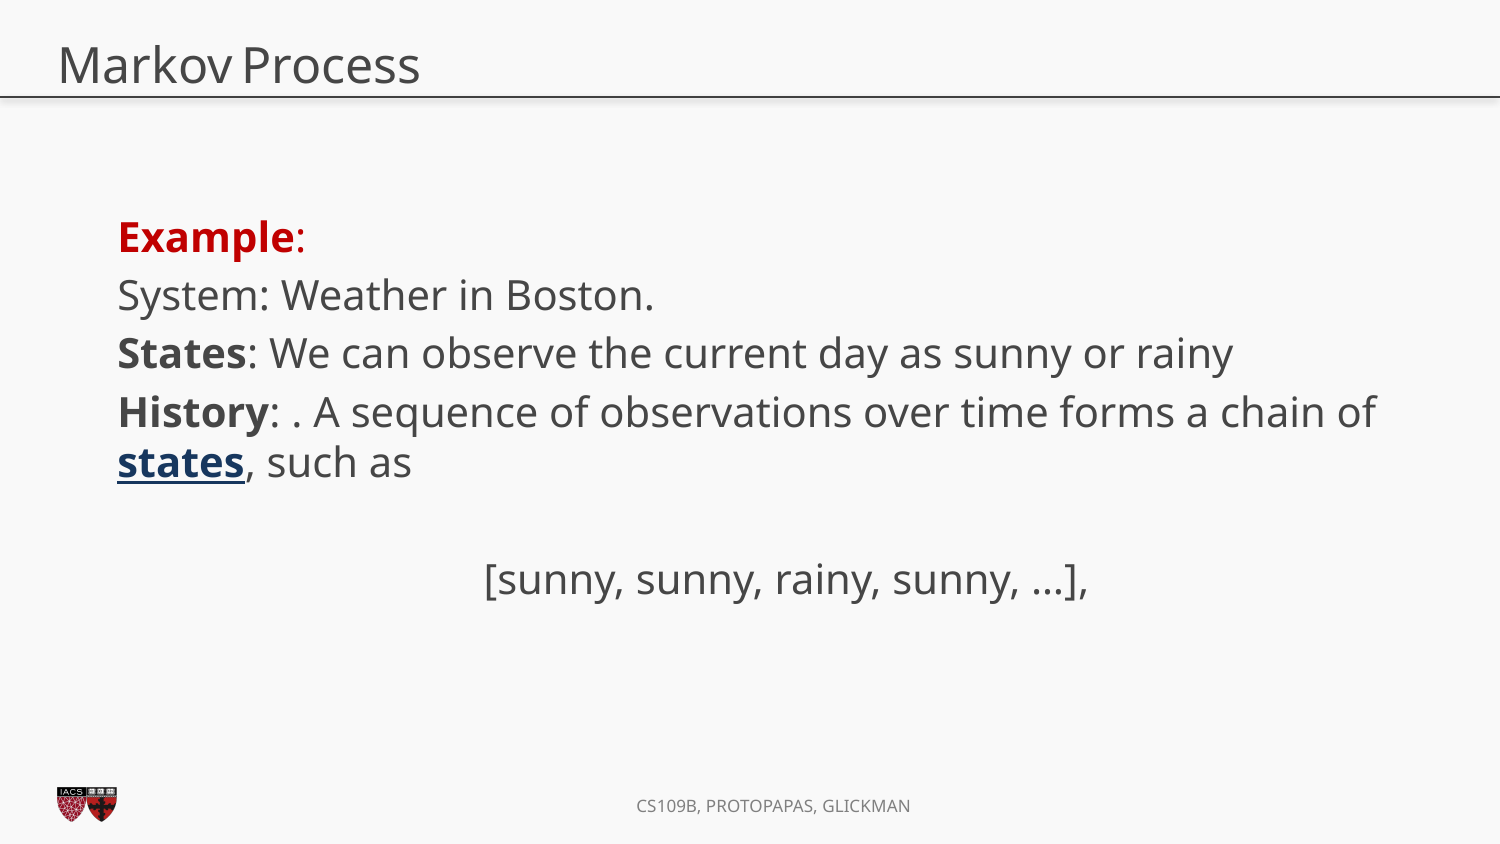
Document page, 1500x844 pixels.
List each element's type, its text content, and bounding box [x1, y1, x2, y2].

picture [56, 787, 117, 822]
list Example: System: Weather in Boston. States: We can observe the current day as sunny or rainy History: . A sequence of observations over time forms a chain of states, such as [sunny, sunny, rainy, sunny, …], [102, 144, 1471, 405]
title Markov Process [42, 26, 1458, 121]
